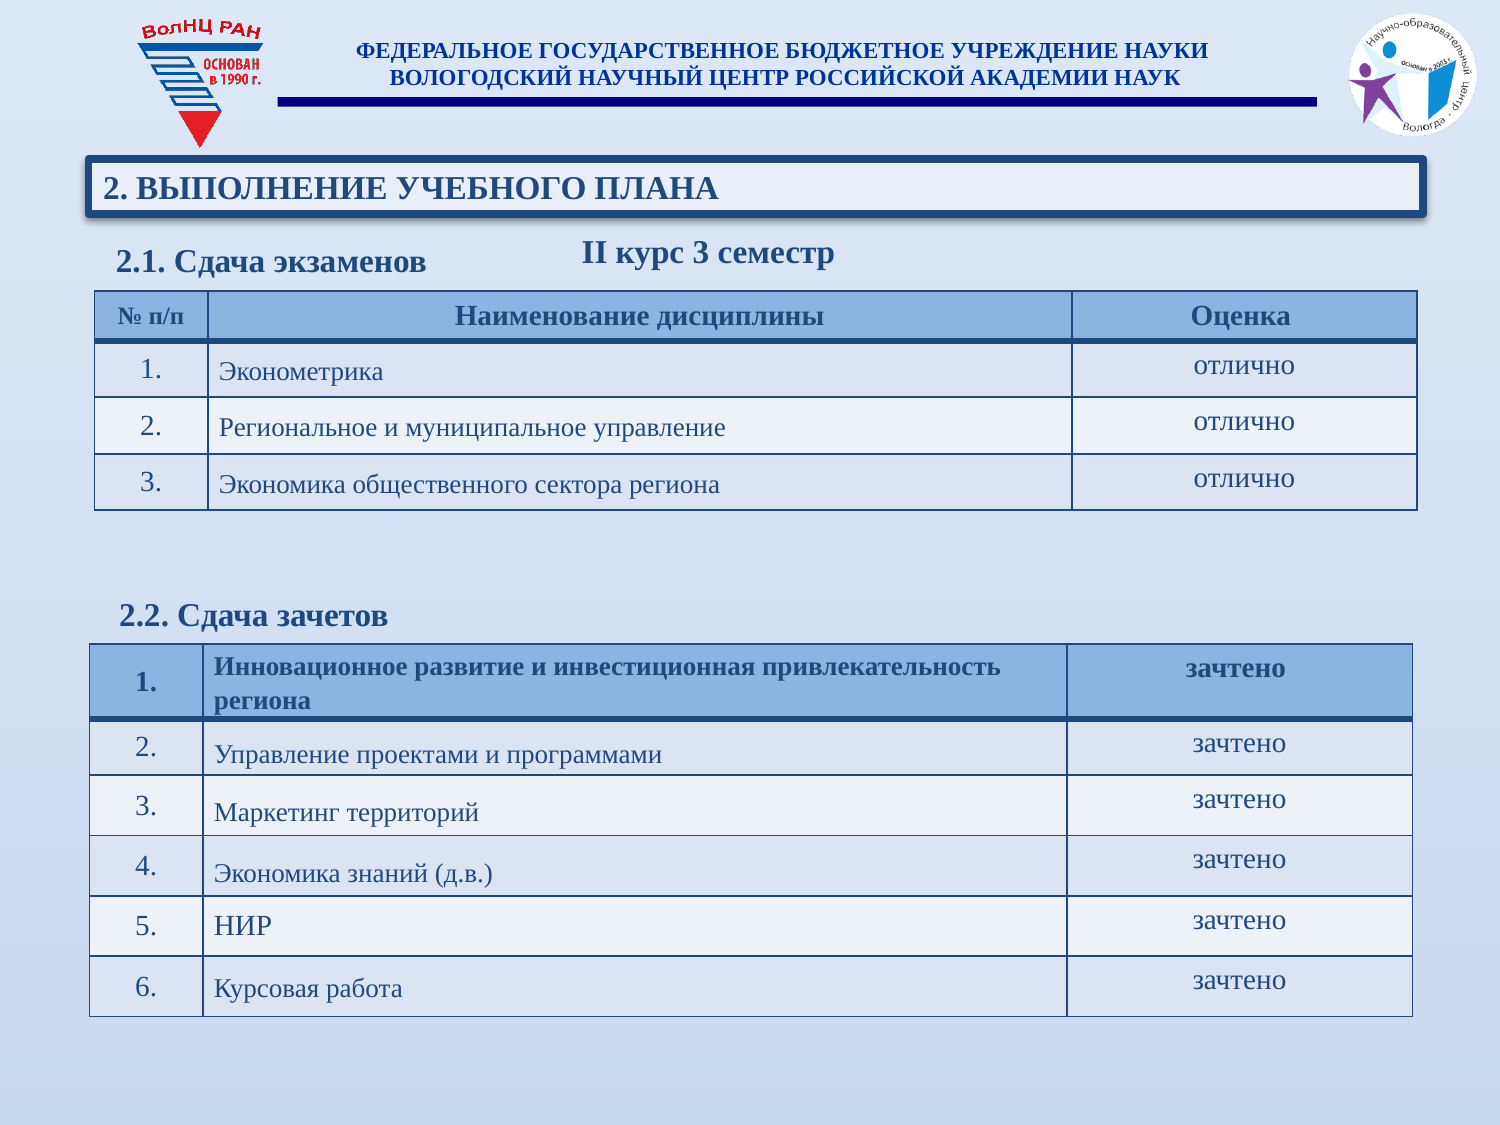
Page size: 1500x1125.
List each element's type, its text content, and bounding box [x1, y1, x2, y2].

text_box ФЕДЕРАЛЬНОЕ ГОСУДАРСТВЕННОЕ БЮДЖЕТНОЕ УЧРЕЖДЕНИЕ НАУКИ Вологодский научный центр российской академии наук [269, 31, 1339, 98]
table_cell зачтено [1068, 897, 1412, 955]
table_cell Экономика знаний (д.в.) [204, 836, 1066, 895]
table_cell 1. [95, 344, 207, 396]
table_cell отлично [1073, 344, 1416, 396]
table_cell отлично [1073, 398, 1416, 453]
table_cell 6. [90, 957, 202, 1016]
table_cell 3. [90, 776, 202, 835]
table_header Оценка [1073, 292, 1416, 338]
table_cell НИР [204, 897, 1066, 955]
table_cell Управление проектами и программами [204, 722, 1066, 774]
table_cell зачтено [1068, 836, 1412, 895]
text_box 2.2. Сдача зачетов [104, 586, 1433, 641]
table_cell зачтено [1068, 776, 1412, 835]
table_header зачтено [1068, 645, 1412, 716]
table_cell Региональное и муниципальное управление [209, 398, 1071, 453]
table_header № п/п [95, 292, 207, 338]
table_cell зачтено [1068, 957, 1412, 1016]
table_cell Курсовая работа [204, 957, 1066, 1016]
table_cell Эконометрика [209, 344, 1071, 396]
table_header Наименование дисциплины [209, 292, 1071, 338]
table_cell 2. [95, 398, 207, 453]
table_header 1. [90, 645, 202, 716]
picture [137, 18, 264, 148]
table_cell 3. [95, 455, 207, 509]
text_box 2. ВЫПОЛНЕНИЕ УЧЕБНОГО ПЛАНА [85, 155, 1427, 218]
table_header Инновационное развитие и инвестиционная привлекательность региона [204, 645, 1066, 716]
table_cell Экономика общественного сектора региона [209, 455, 1071, 509]
table_cell отлично [1073, 455, 1416, 509]
table_cell 2. [90, 722, 202, 774]
table_cell Маркетинг территорий [204, 776, 1066, 835]
table_cell 5. [90, 897, 202, 955]
picture [1345, 10, 1478, 138]
table_cell зачтено [1068, 722, 1412, 774]
table_cell 4. [90, 836, 202, 895]
text_box II курс 3 семестр [501, 223, 916, 278]
text_box 2.1. Сдача экзаменов [100, 231, 1429, 287]
